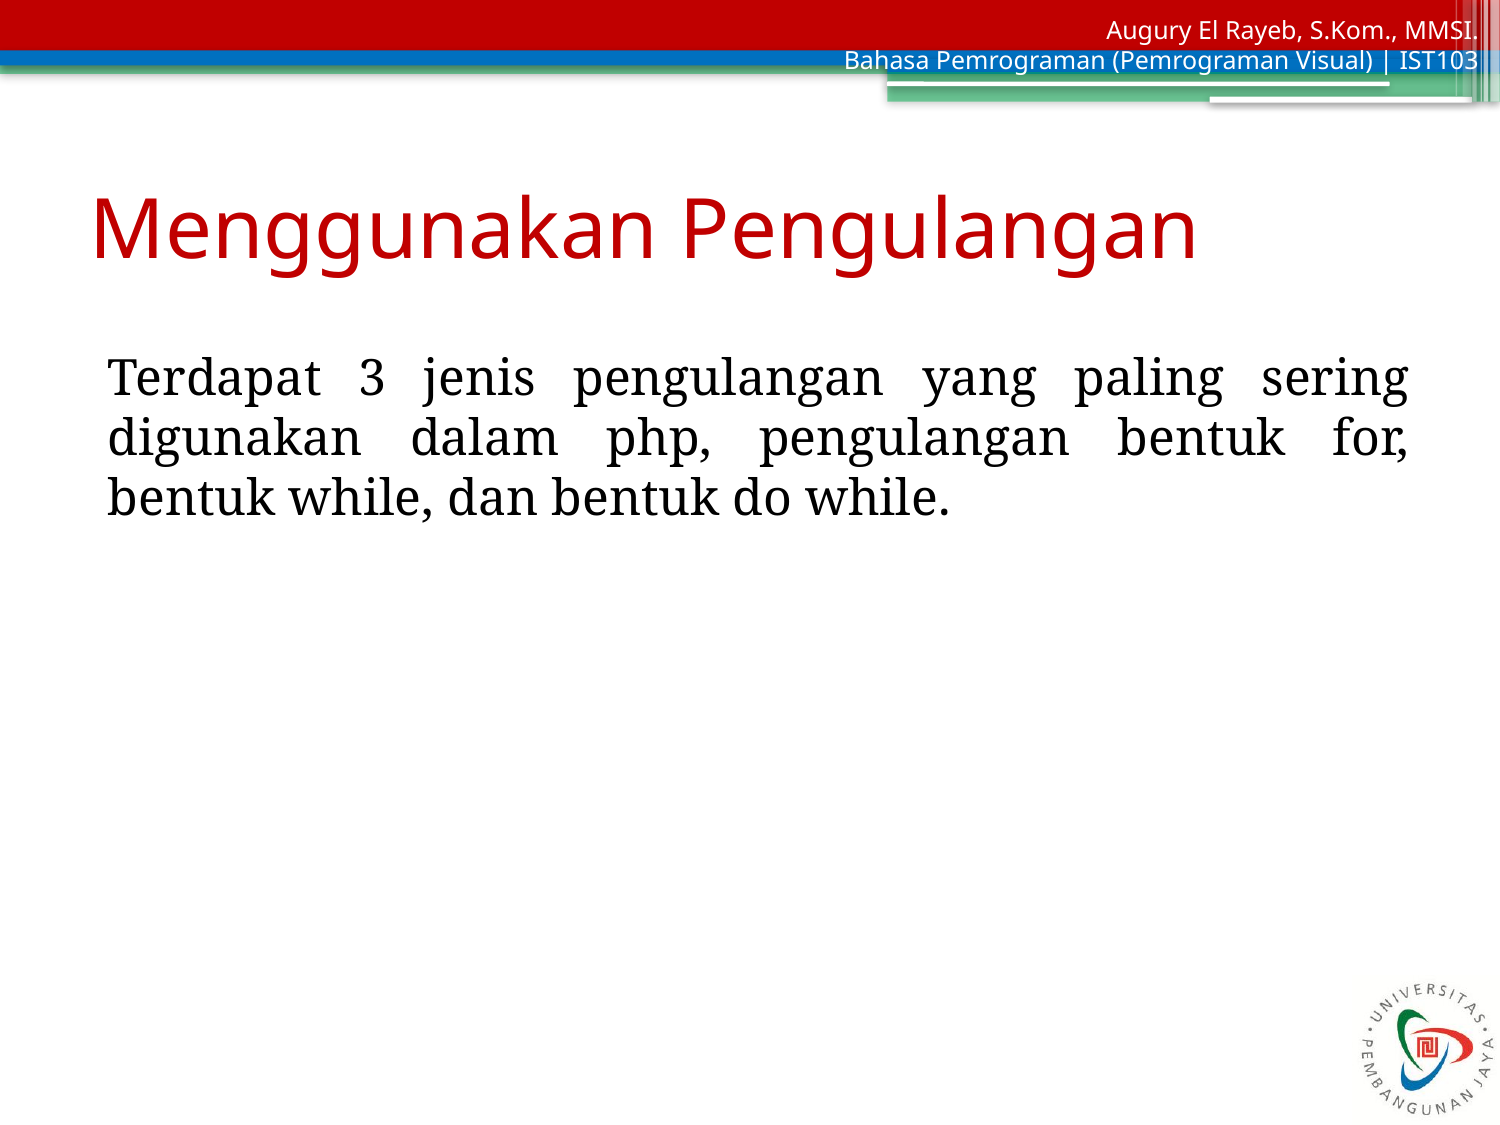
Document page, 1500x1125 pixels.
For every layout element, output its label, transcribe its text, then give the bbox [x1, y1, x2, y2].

list Terdapat 3 jenis pengulangan yang paling sering digunakan dalam php, pengulangan bentuk for, bentuk while, dan bentuk do while. [75, 338, 1425, 1048]
picture [1352, 975, 1500, 1125]
title Menggunakan Pengulangan [75, 137, 1425, 313]
